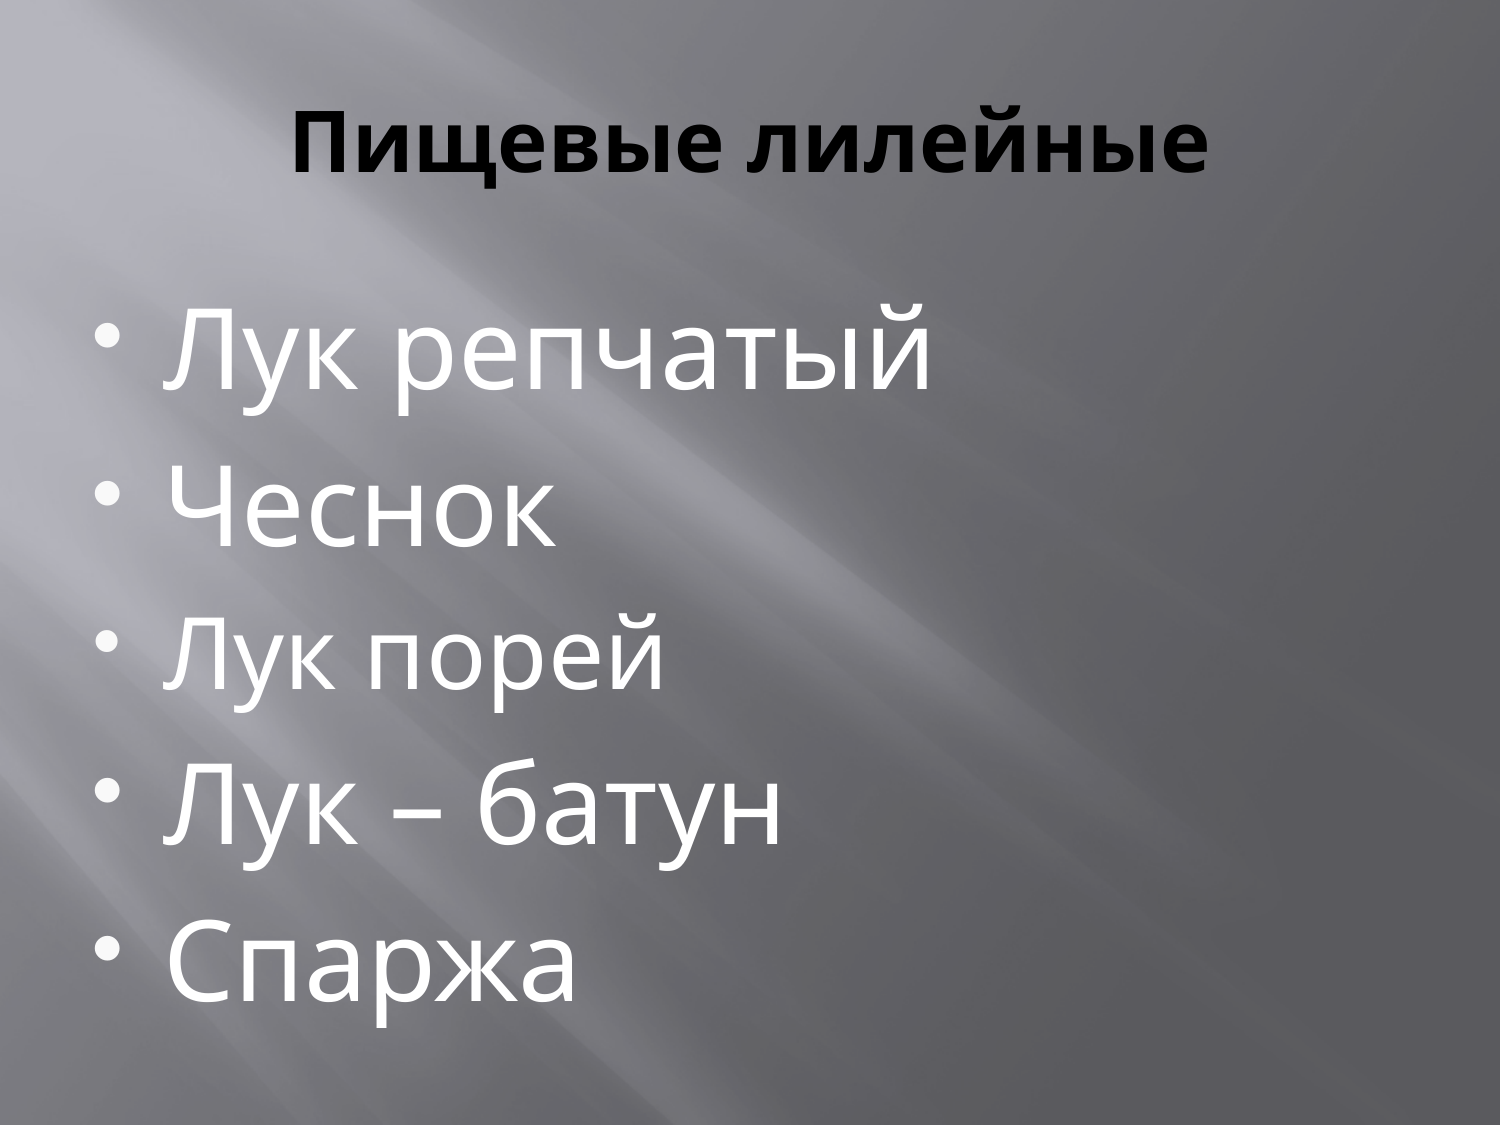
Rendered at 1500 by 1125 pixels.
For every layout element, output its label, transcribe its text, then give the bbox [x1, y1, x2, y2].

list Лук репчатый Чеснок Лук порей Лук – батун Спаржа [58, 269, 1409, 1042]
title Пищевые лилейные [75, 45, 1425, 233]
